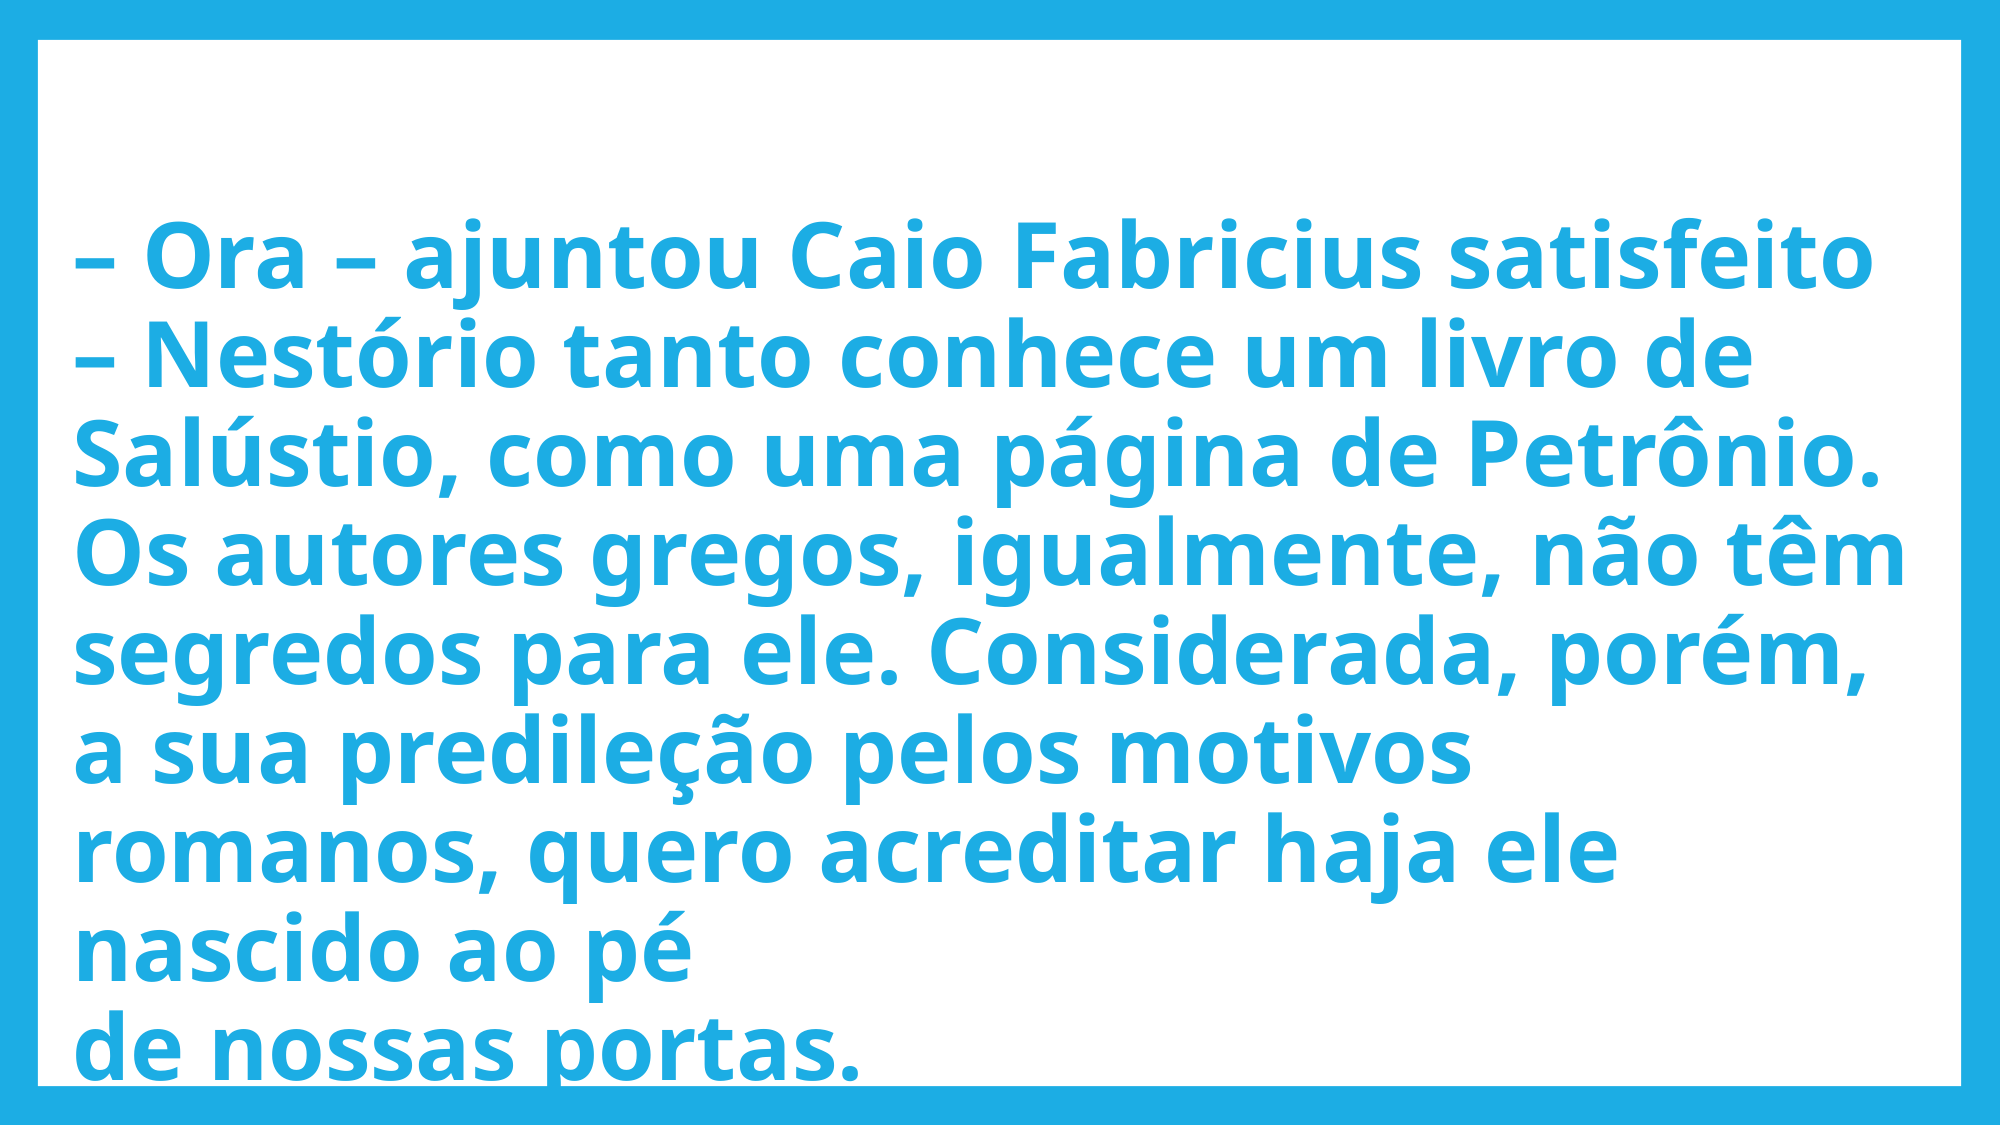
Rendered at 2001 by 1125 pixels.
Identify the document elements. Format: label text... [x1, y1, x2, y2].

title – Ora – ajuntou Caio Fabricius satisfeito – Nestório tanto conhece um livro de Salústio, como uma página de Petrônio. Os autores gregos, igualmente, não têm segredos para ele. Considerada, porém, a sua predileção pelos motivos romanos, quero acreditar haja ele nascido ao pé de nossas portas. [57, 0, 1934, 1108]
